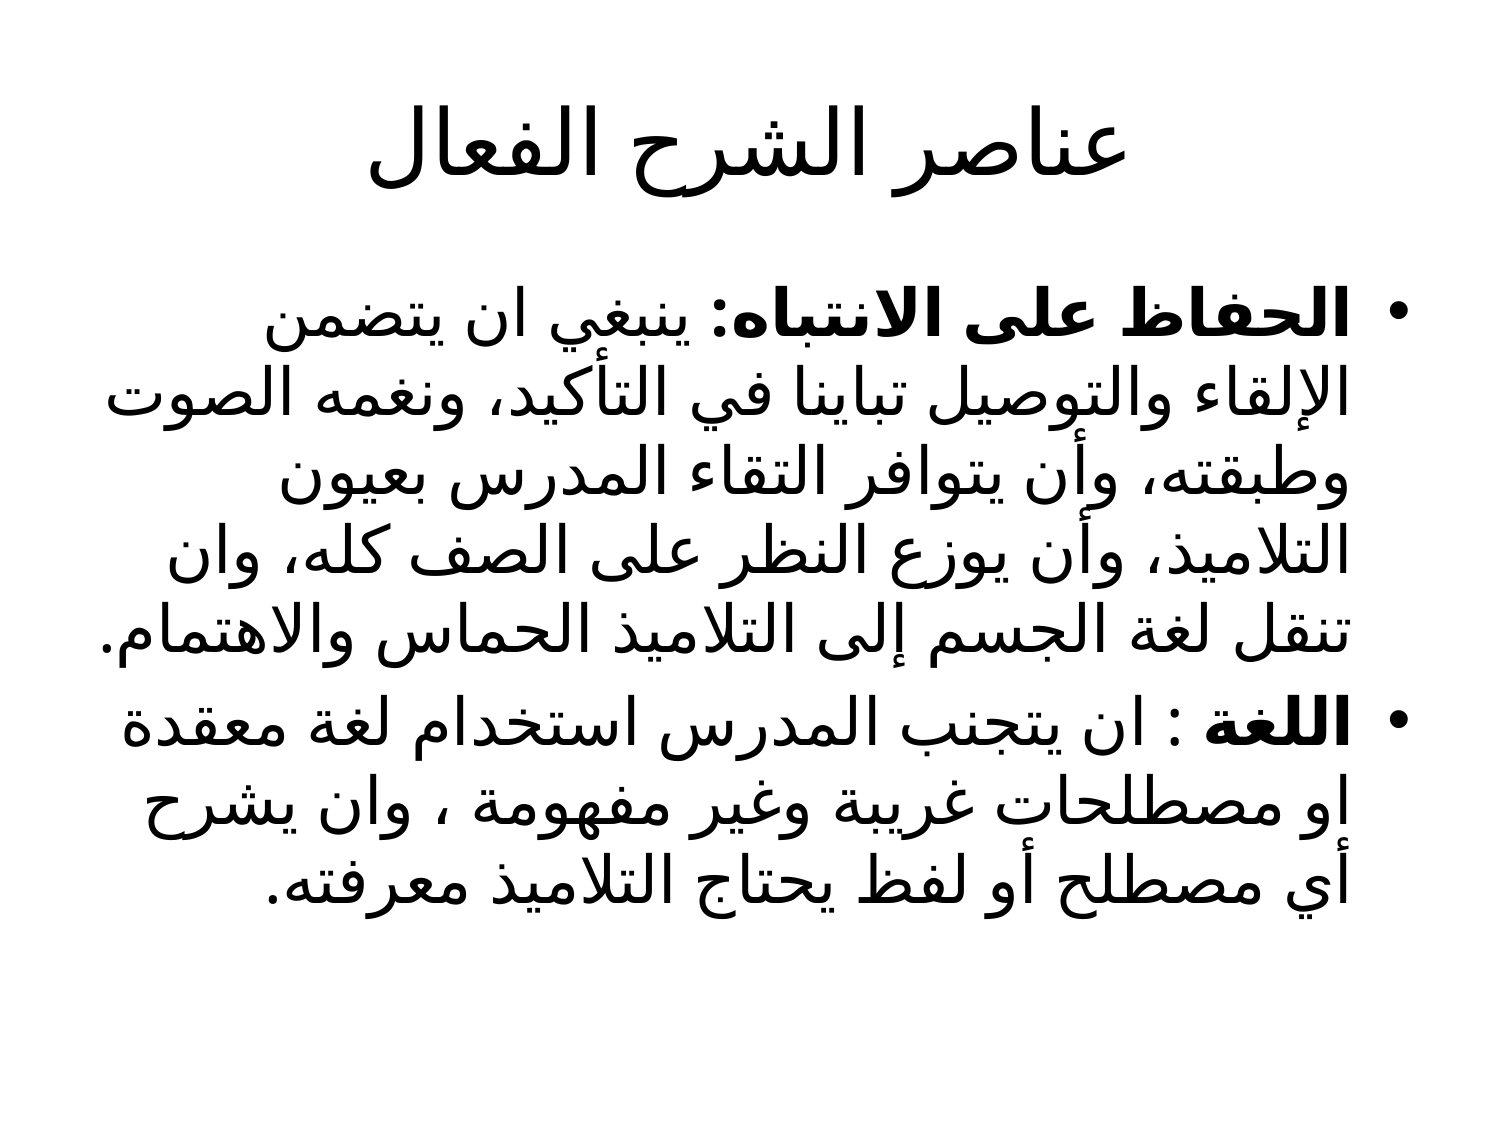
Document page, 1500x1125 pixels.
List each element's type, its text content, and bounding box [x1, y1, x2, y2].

title عناصر الشرح الفعال [75, 45, 1425, 233]
list الحفاظ على الانتباه: ينبغي ان يتضمن الإلقاء والتوصيل تباينا في التأكيد، ونغمه الصوت وطبقته، وأن يتوافر التقاء المدرس بعيون التلاميذ، وأن يوزع النظر على الصف كله، وان تنقل لغة الجسم إلى التلاميذ الحماس والاهتمام. اللغة : ان يتجنب المدرس استخدام لغة معقدة او مصطلحات غريبة وغير مفهومة ، وان يشرح أي مصطلح أو لفظ يحتاج التلاميذ معرفته. [75, 262, 1425, 1005]
